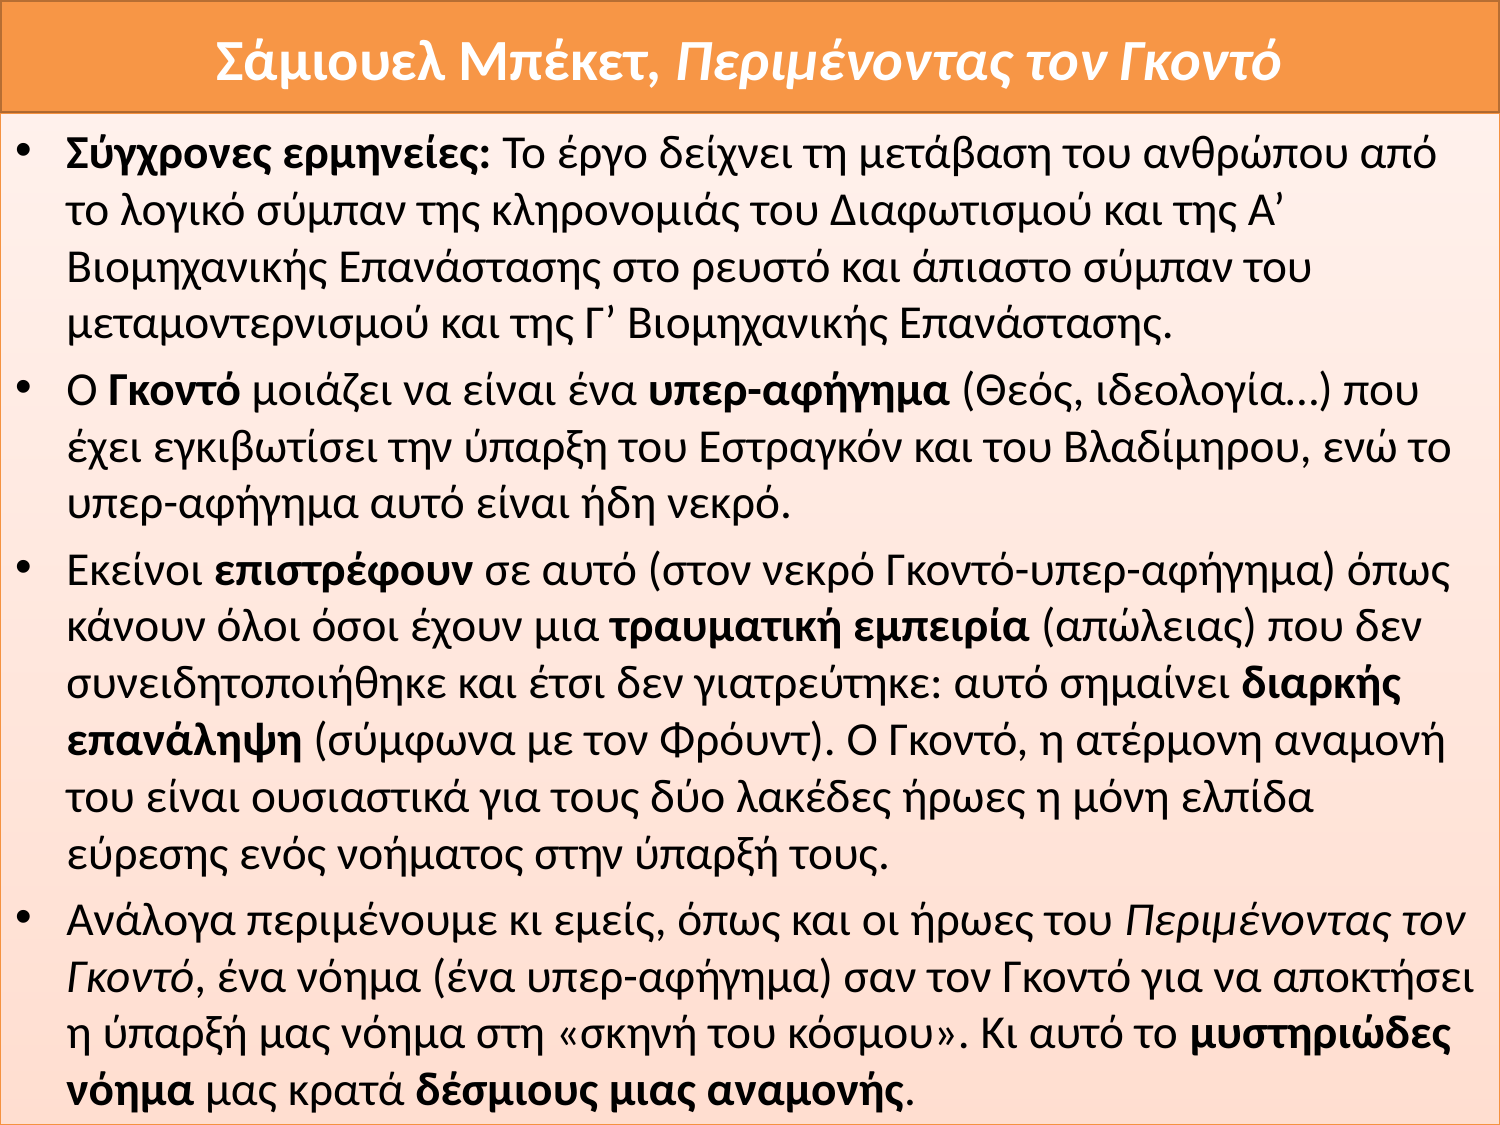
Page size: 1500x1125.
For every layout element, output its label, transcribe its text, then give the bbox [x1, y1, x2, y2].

list Σύγχρονες ερμηνείες: Το έργο δείχνει τη μετάβαση του ανθρώπου από το λογικό σύμπαν της κληρονομιάς του Διαφωτισμού και της Α’ Βιομηχανικής Επανάστασης στο ρευστό και άπιαστο σύμπαν του μεταμοντερνισμού και της Γ’ Βιομηχανικής Επανάστασης. Ο Γκοντό μοιάζει να είναι ένα υπερ-αφήγημα (Θεός, ιδεολογία…) που έχει εγκιβωτίσει την ύπαρξη του Εστραγκόν και του Βλαδίμηρου, ενώ το υπερ-αφήγημα αυτό είναι ήδη νεκρό. Εκείνοι επιστρέφουν σε αυτό (στον νεκρό Γκοντό-υπερ-αφήγημα) όπως κάνουν όλοι όσοι έχουν μια τραυματική εμπειρία (απώλειας) που δεν συνειδητοποιήθηκε και έτσι δεν γιατρεύτηκε: αυτό σημαίνει διαρκής επανάληψη (σύμφωνα με τον Φρόυντ). Ο Γκοντό, η ατέρμονη αναμονή του είναι ουσιαστικά για τους δύο λακέδες ήρωες η μόνη ελπίδα εύρεσης ενός νοήματος στην ύπαρξή τους. Ανάλογα περιμένουμε κι εμείς, όπως και οι ήρωες του Περιμένοντας τον Γκοντό, ένα νόημα (ένα υπερ-αφήγημα) σαν τον Γκοντό για να αποκτήσει η ύπαρξή μας νόημα στη «σκηνή του κόσμου». Κι αυτό το μυστηριώδες νόημα μας κρατά δέσμιους μιας αναμονής. [0, 113, 1500, 1125]
title Σάμιουελ Μπέκετ, Περιμένοντας τον Γκοντό [0, 0, 1500, 113]
